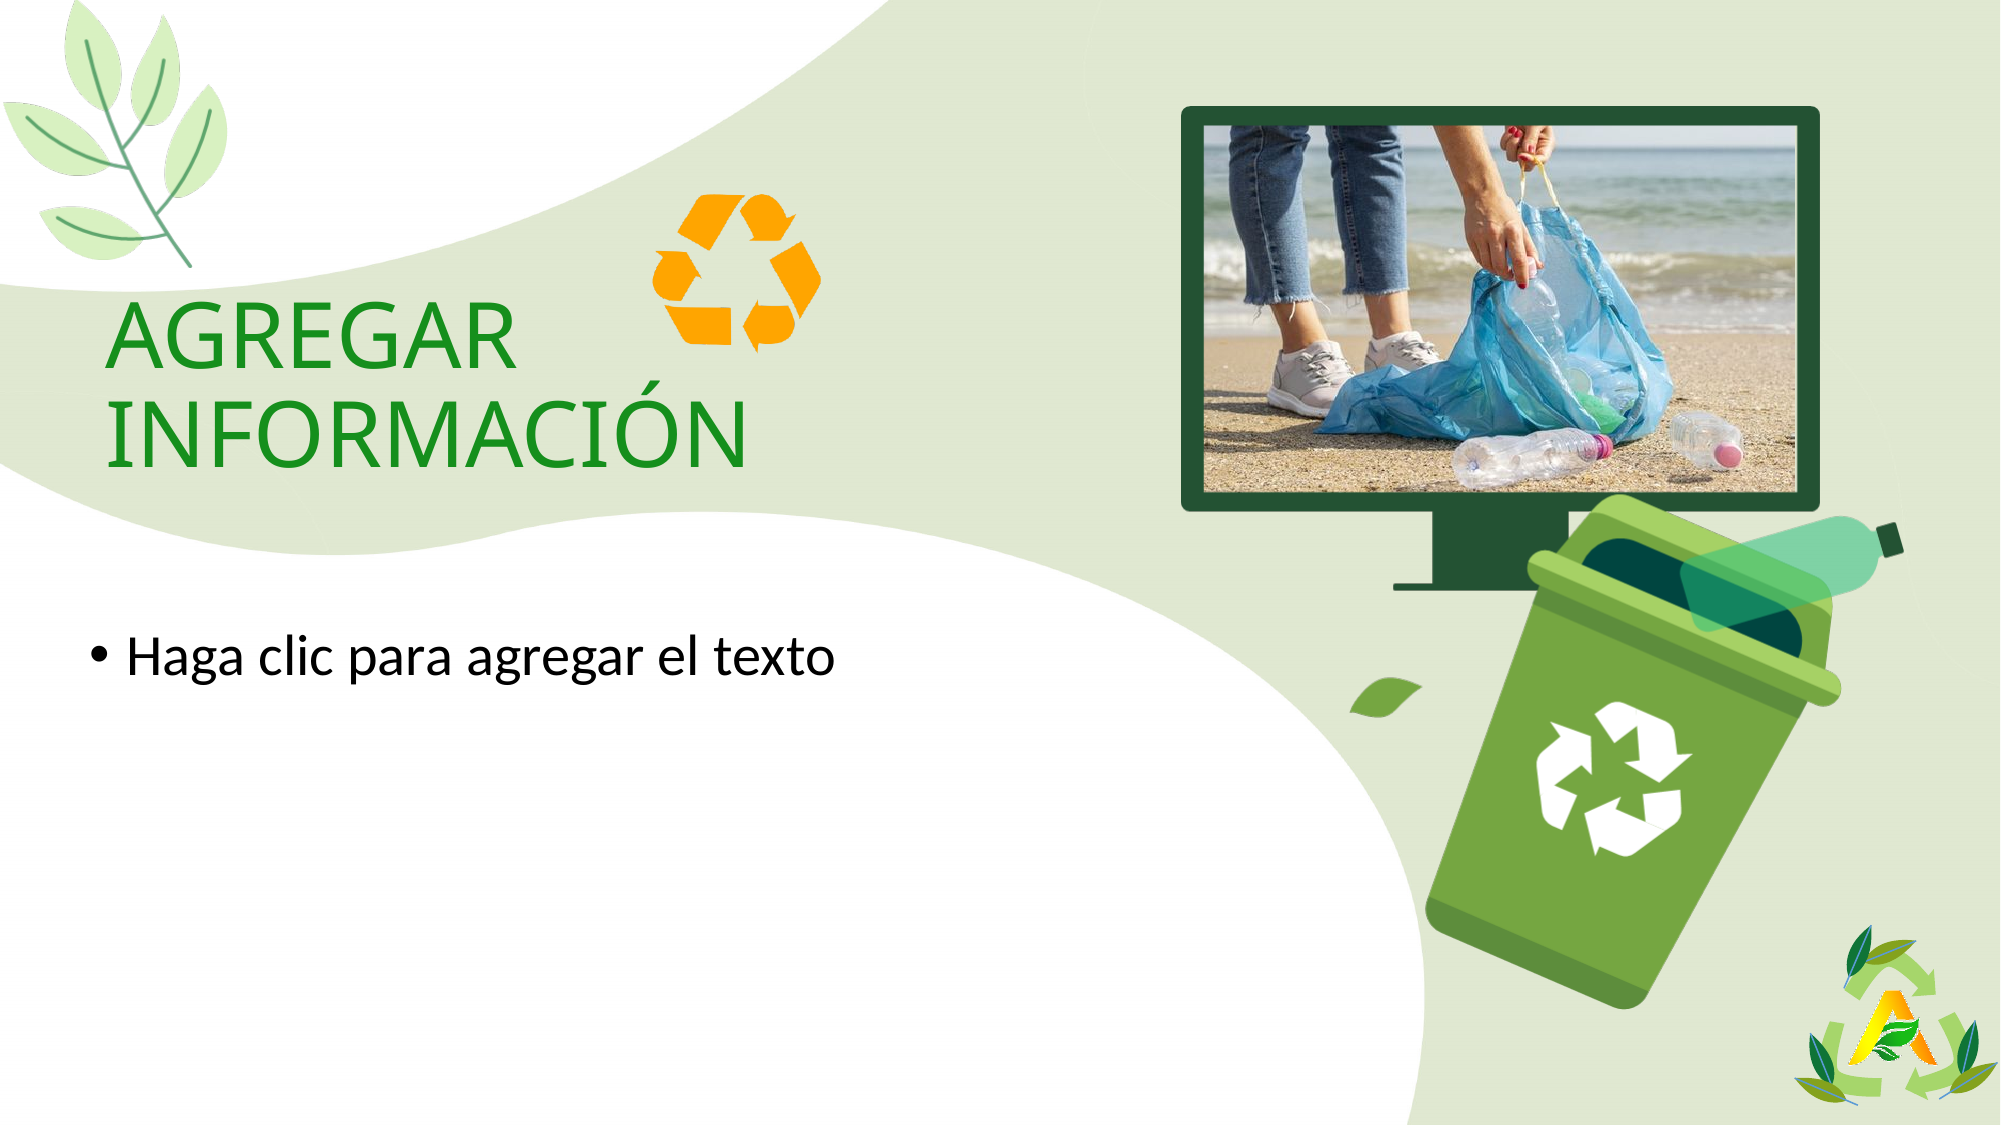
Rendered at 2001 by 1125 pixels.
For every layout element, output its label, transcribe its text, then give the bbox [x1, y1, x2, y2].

picture [0, 0, 2001, 1125]
text_box Haga clic para agregar el texto [74, 617, 944, 1020]
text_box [1789, 923, 1994, 1103]
title AGREGAR INFORMACIÓN [90, 279, 1175, 498]
